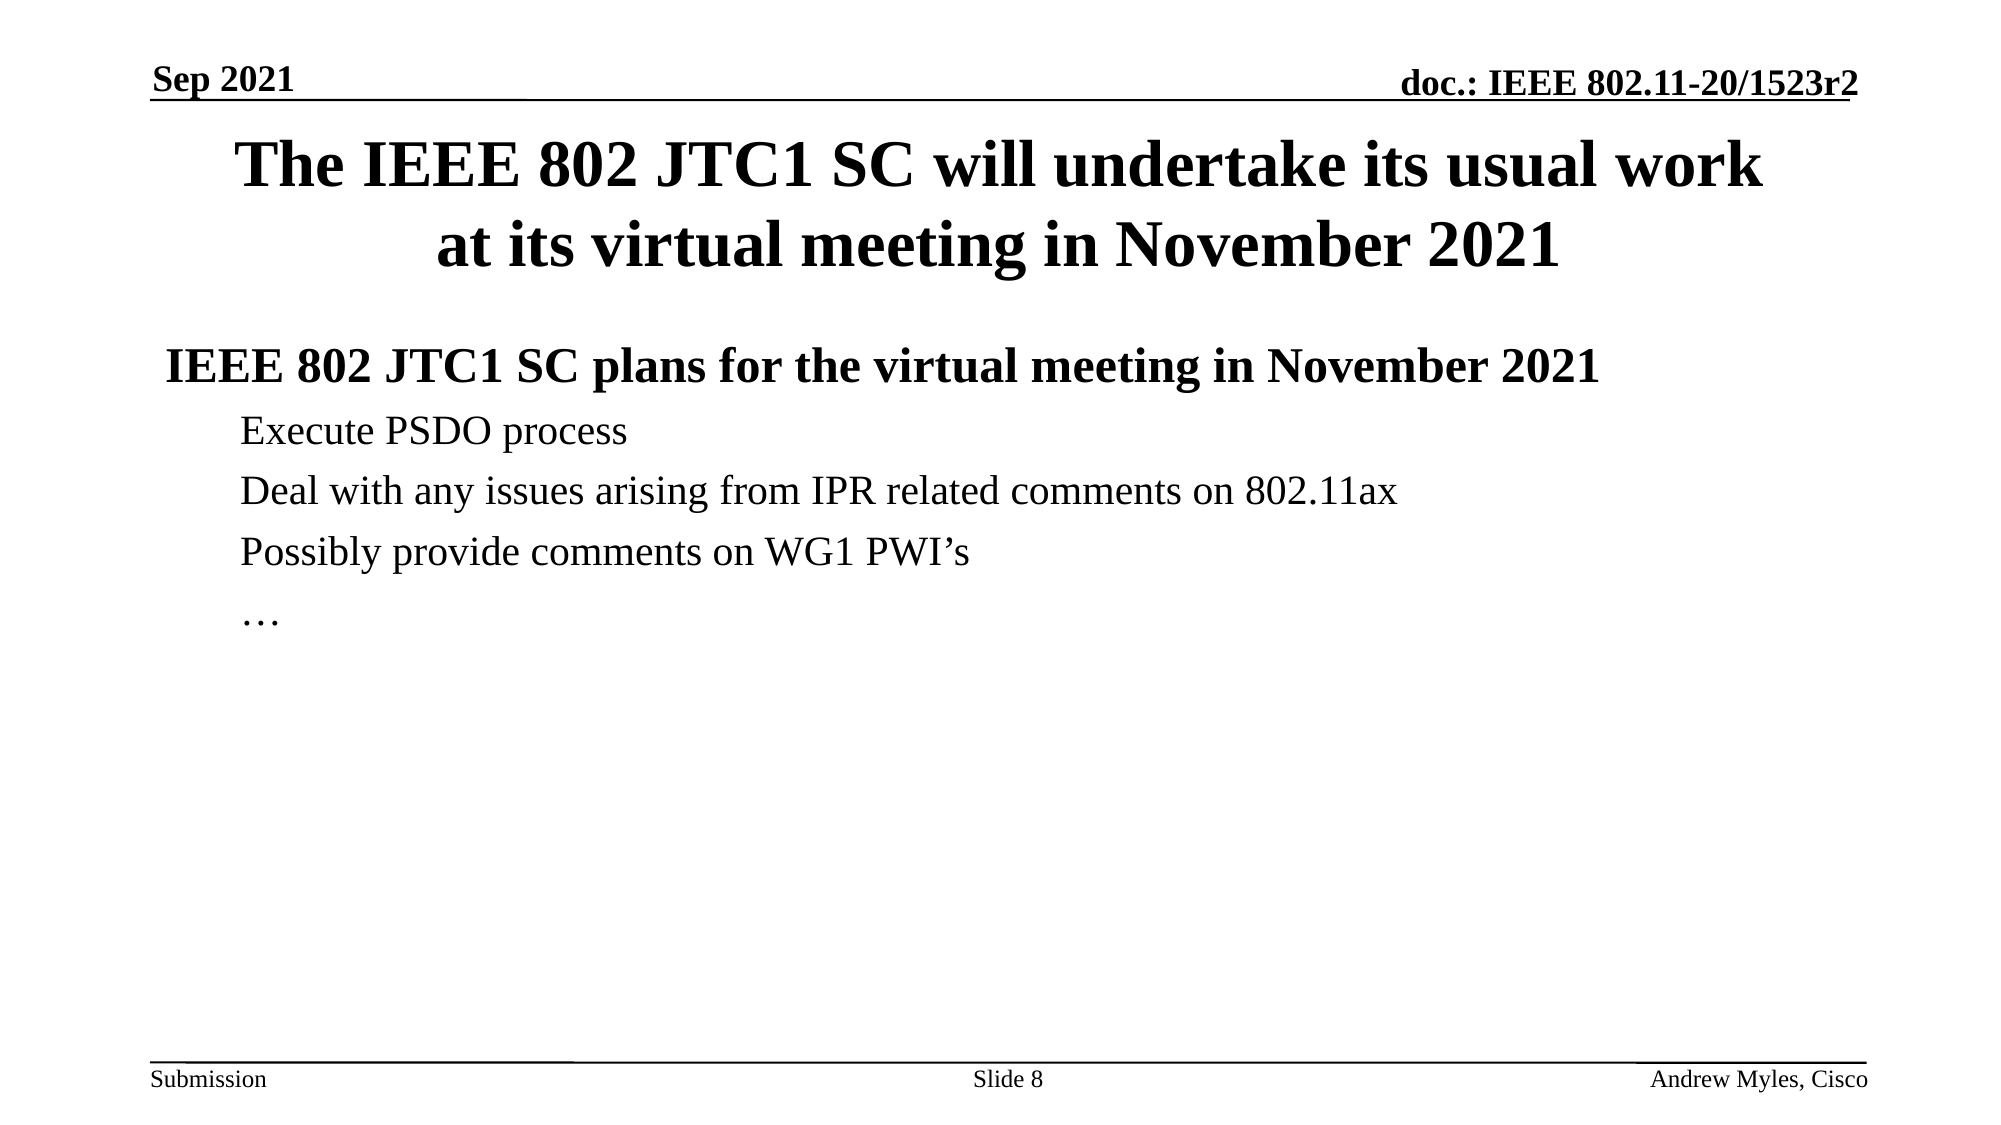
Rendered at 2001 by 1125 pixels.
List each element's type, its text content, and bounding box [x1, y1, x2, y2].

slide_number Slide 8 [950, 1061, 1067, 1123]
footer Andrew Myles, Cisco [1171, 1061, 1869, 1093]
title The IEEE 802 JTC1 SC will undertake its usual work at its virtual meeting in November 2021 [149, 112, 1850, 288]
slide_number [152, 54, 563, 100]
list IEEE 802 JTC1 SC plans for the virtual meeting in November 2021 Execute PSDO process Deal with any issues arising from IPR related comments on 802.11ax Possibly provide comments on WG1 PWI’s … [149, 324, 1850, 1000]
